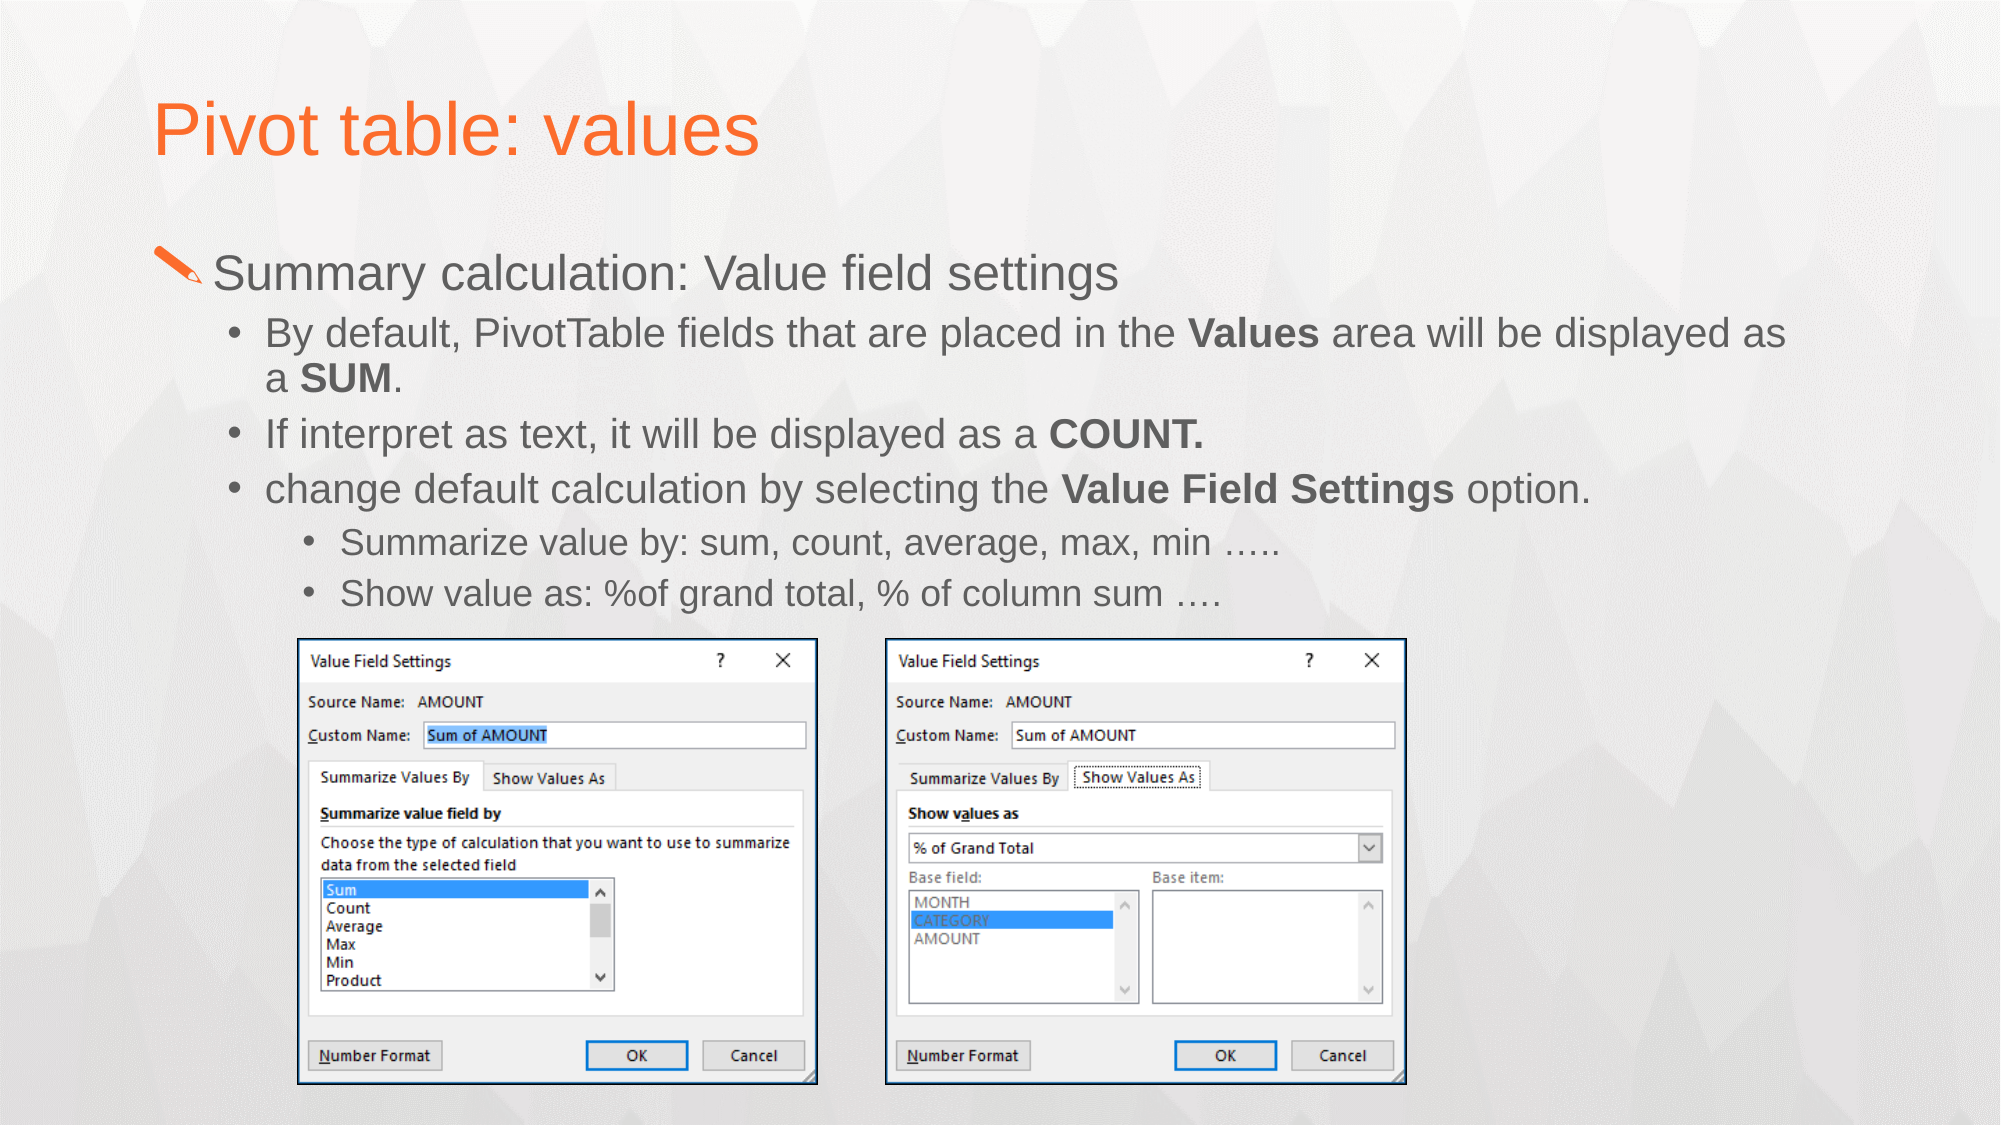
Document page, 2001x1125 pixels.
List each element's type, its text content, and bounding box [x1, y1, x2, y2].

title Pivot table: values [137, 59, 1863, 202]
picture [0, 0, 2001, 1125]
list Summary calculation: Value field settings By default, PivotTable fields that are placed in the Values area will be displayed as a SUM. If interpret as text, it will be displayed as a COUNT. change default calculation by selecting the Value Field Settings option. Summarize value by: sum, count, average, max, min ….. Show value as: %of grand total, % of column sum …. [137, 239, 1863, 1014]
